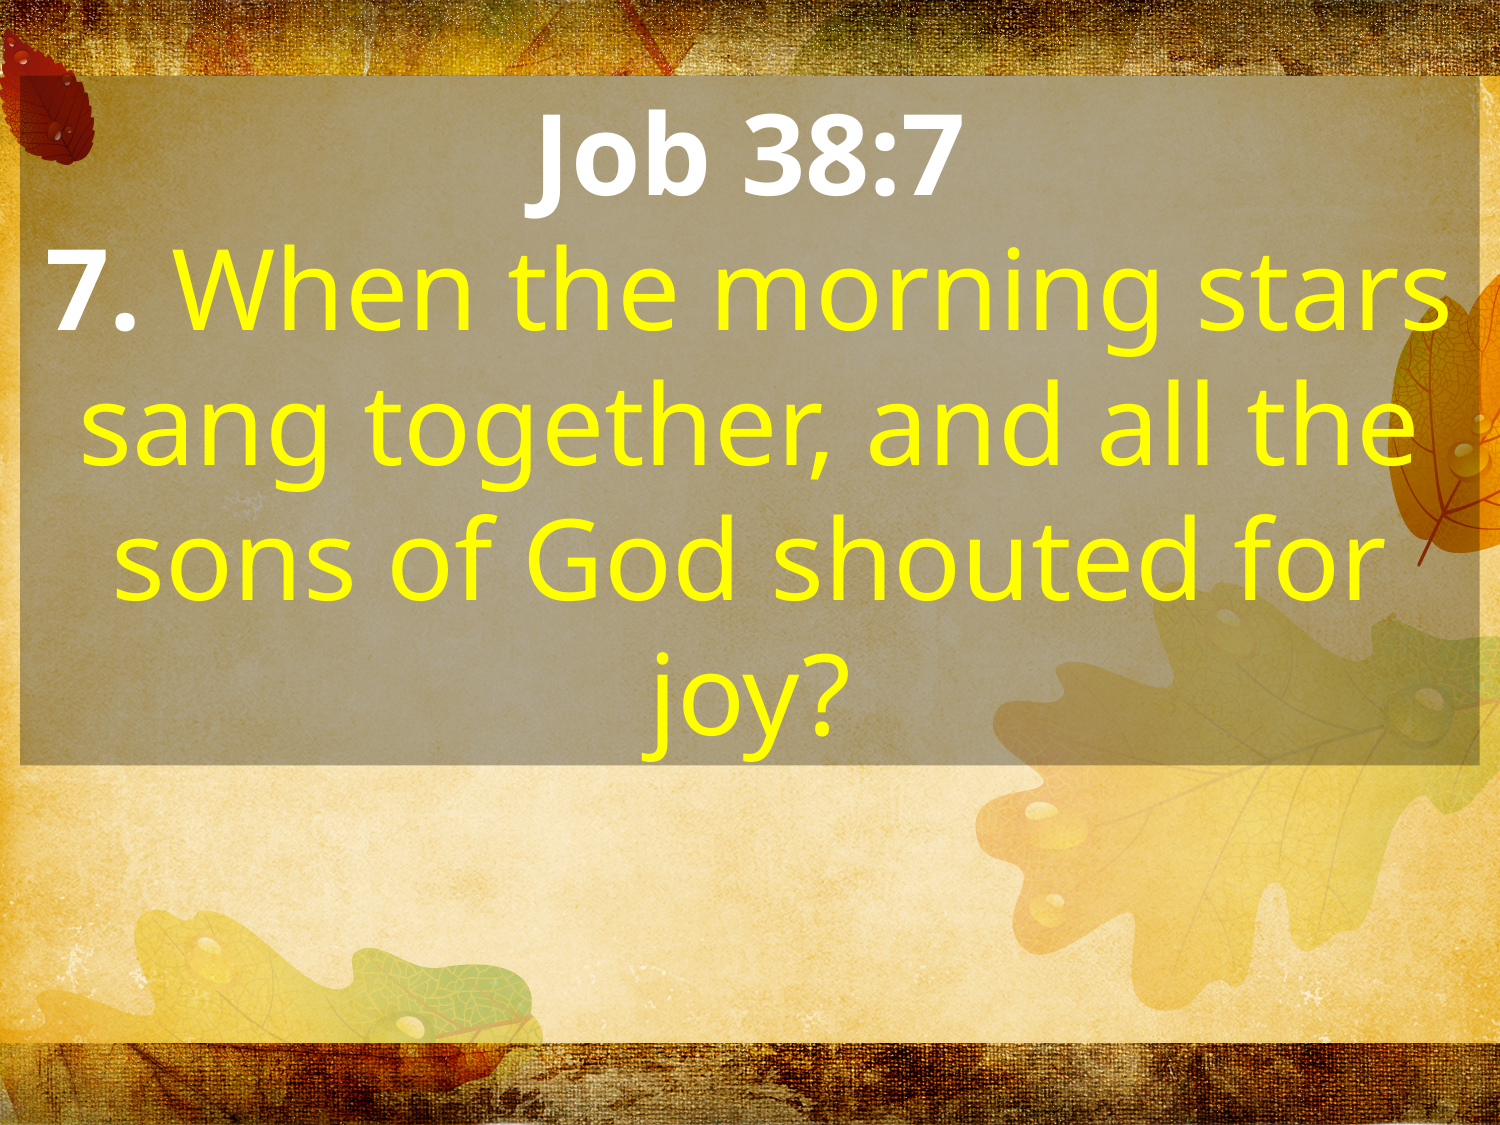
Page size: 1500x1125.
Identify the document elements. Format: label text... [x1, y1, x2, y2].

picture [0, 0, 1500, 1125]
text_box Job 38:7 7. When the morning stars sang together, and all the sons of God shouted for joy? [20, 75, 1480, 766]
